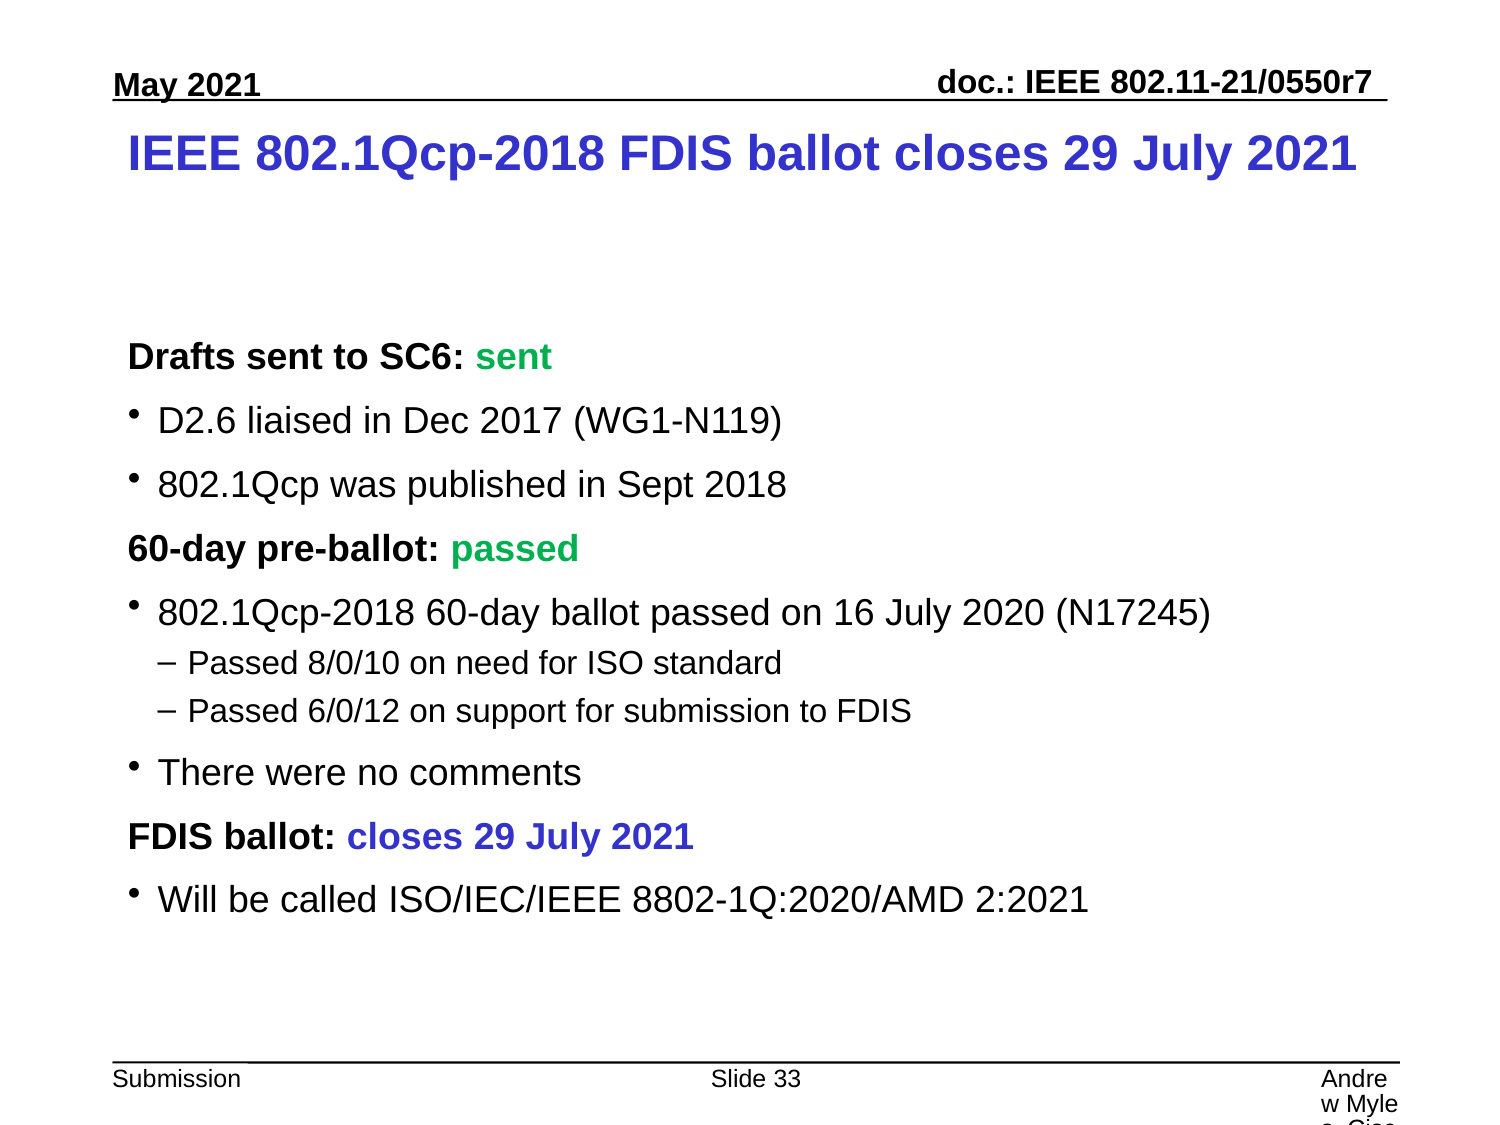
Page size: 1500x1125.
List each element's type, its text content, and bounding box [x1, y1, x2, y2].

footer Andrew Myles, Cisco [1320, 1061, 1402, 1093]
title IEEE 802.1Qcp-2018 FDIS ballot closes 29 July 2021 [112, 112, 1388, 288]
list Drafts sent to SC6: sent D2.6 liaised in Dec 2017 (WG1-N119) 802.1Qcp was published in Sept 2018 60-day pre-ballot: passed 802.1Qcp-2018 60-day ballot passed on 16 July 2020 (N17245) Passed 8/0/10 on need for ISO standard Passed 6/0/12 on support for submission to FDIS There were no comments FDIS ballot: closes 29 July 2021 Will be called ISO/IEC/IEEE 8802-1Q:2020/AMD 2:2021 [112, 324, 1388, 1000]
slide_number Slide 33 [709, 1061, 803, 1093]
